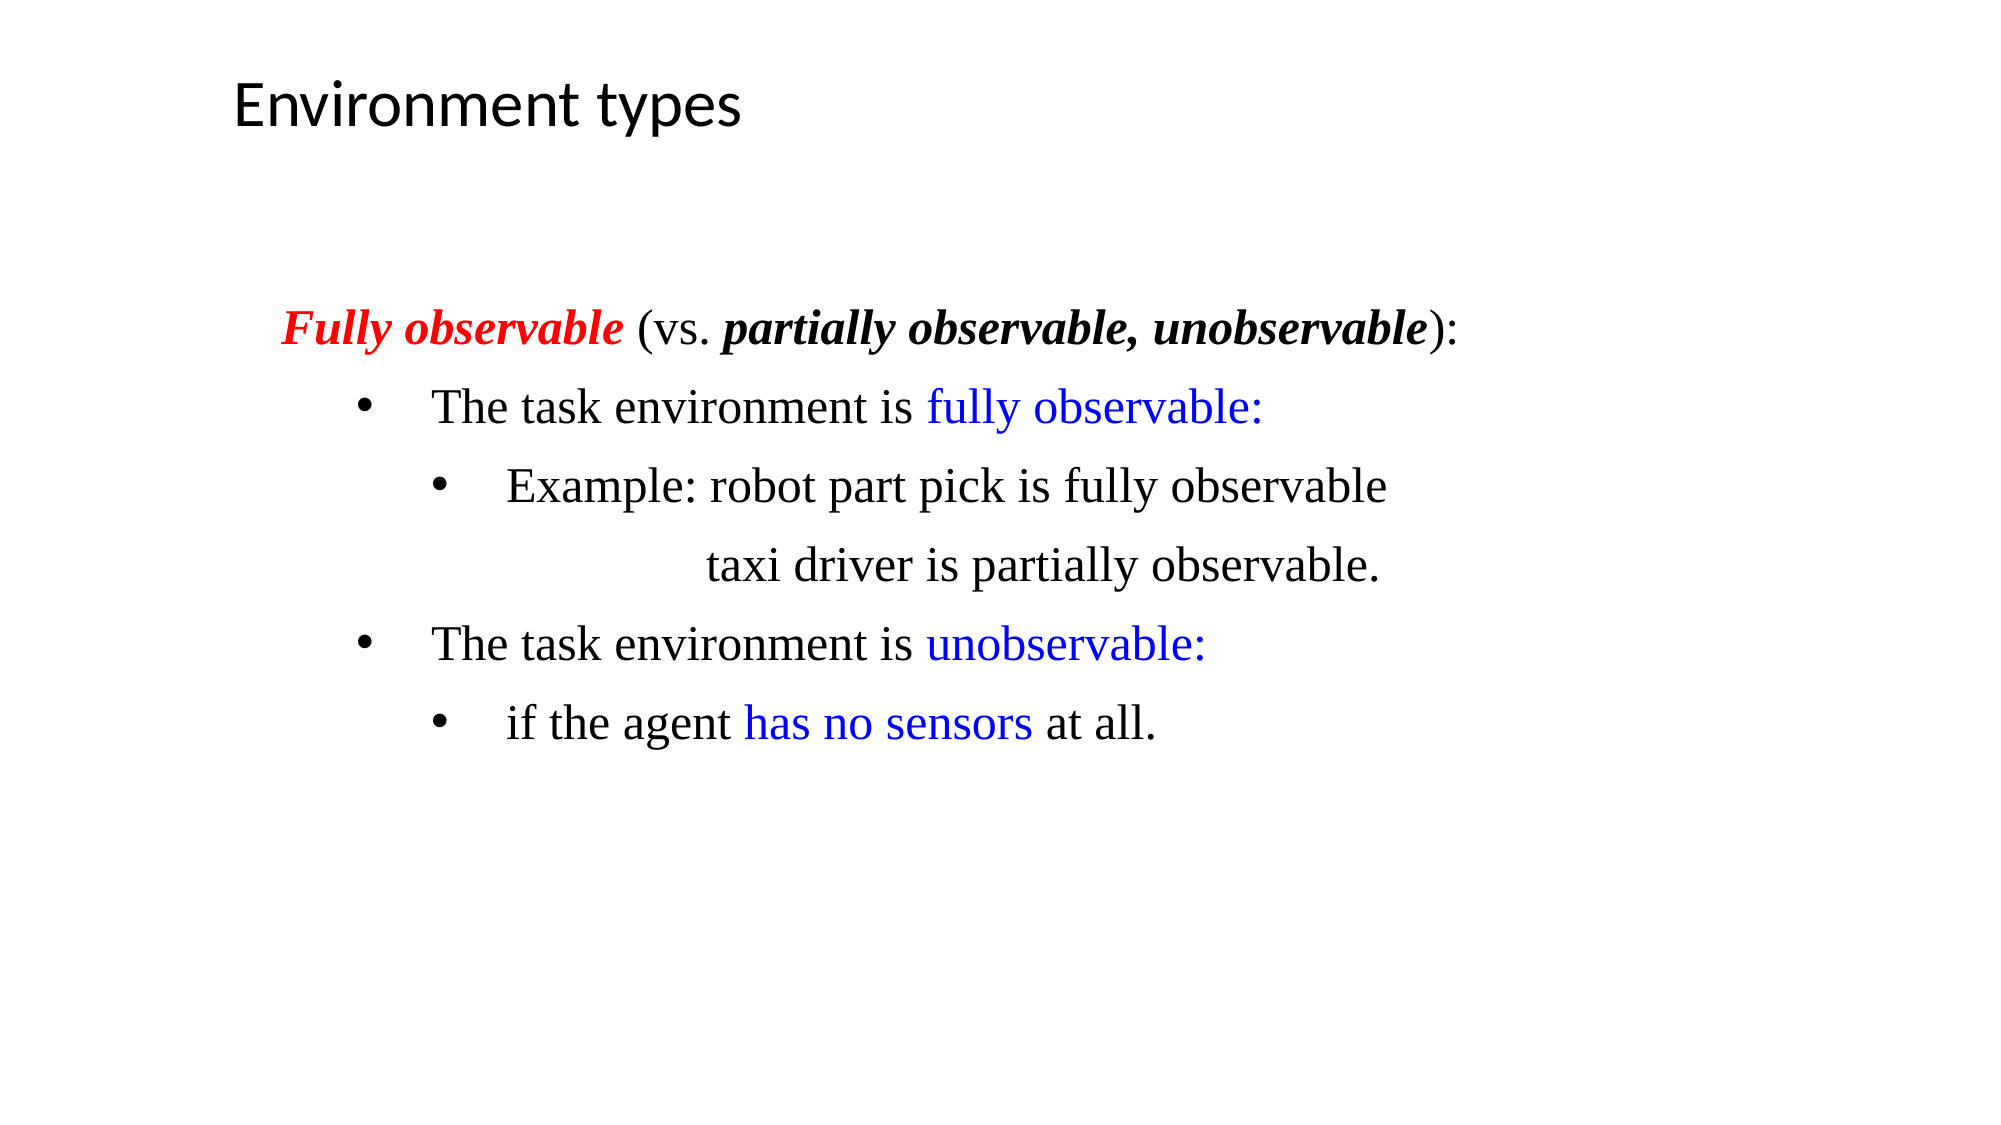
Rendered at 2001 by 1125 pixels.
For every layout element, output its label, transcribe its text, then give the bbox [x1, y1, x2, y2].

title Environment types [218, 48, 1050, 161]
list Fully observable (vs. partially observable, unobservable): The task environment is fully observable: Example: robot part pick is fully observable taxi driver is partially observable. The task environment is unobservable: if the agent has no sensors at all. [266, 294, 1587, 869]
